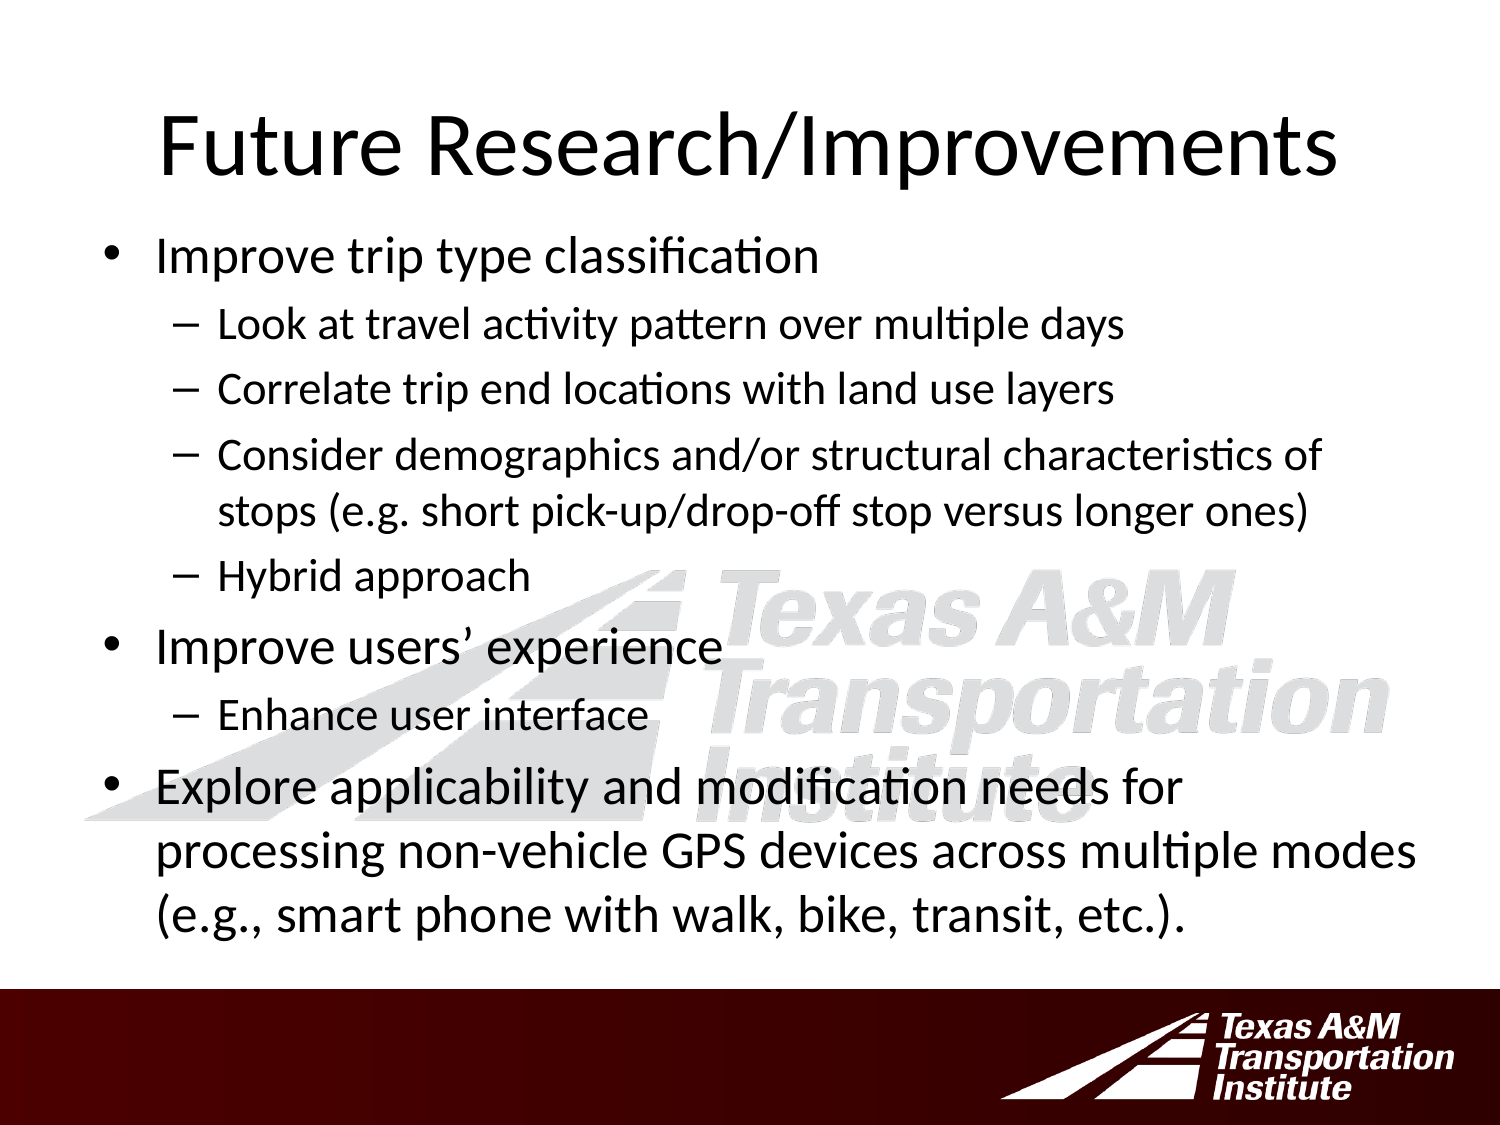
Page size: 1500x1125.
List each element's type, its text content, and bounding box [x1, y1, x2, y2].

list Improve trip type classification Look at travel activity pattern over multiple days Correlate trip end locations with land use layers Consider demographics and/or structural characteristics of stops (e.g. short pick-up/drop-off stop versus longer ones) Hybrid approach Improve users’ experience Enhance user interface Explore applicability and modification needs for processing non-vehicle GPS devices across multiple modes (e.g., smart phone with walk, bike, transit, etc.). [87, 212, 1438, 955]
picture [75, 267, 1454, 1125]
title Future Research/Improvements [75, 45, 1425, 233]
